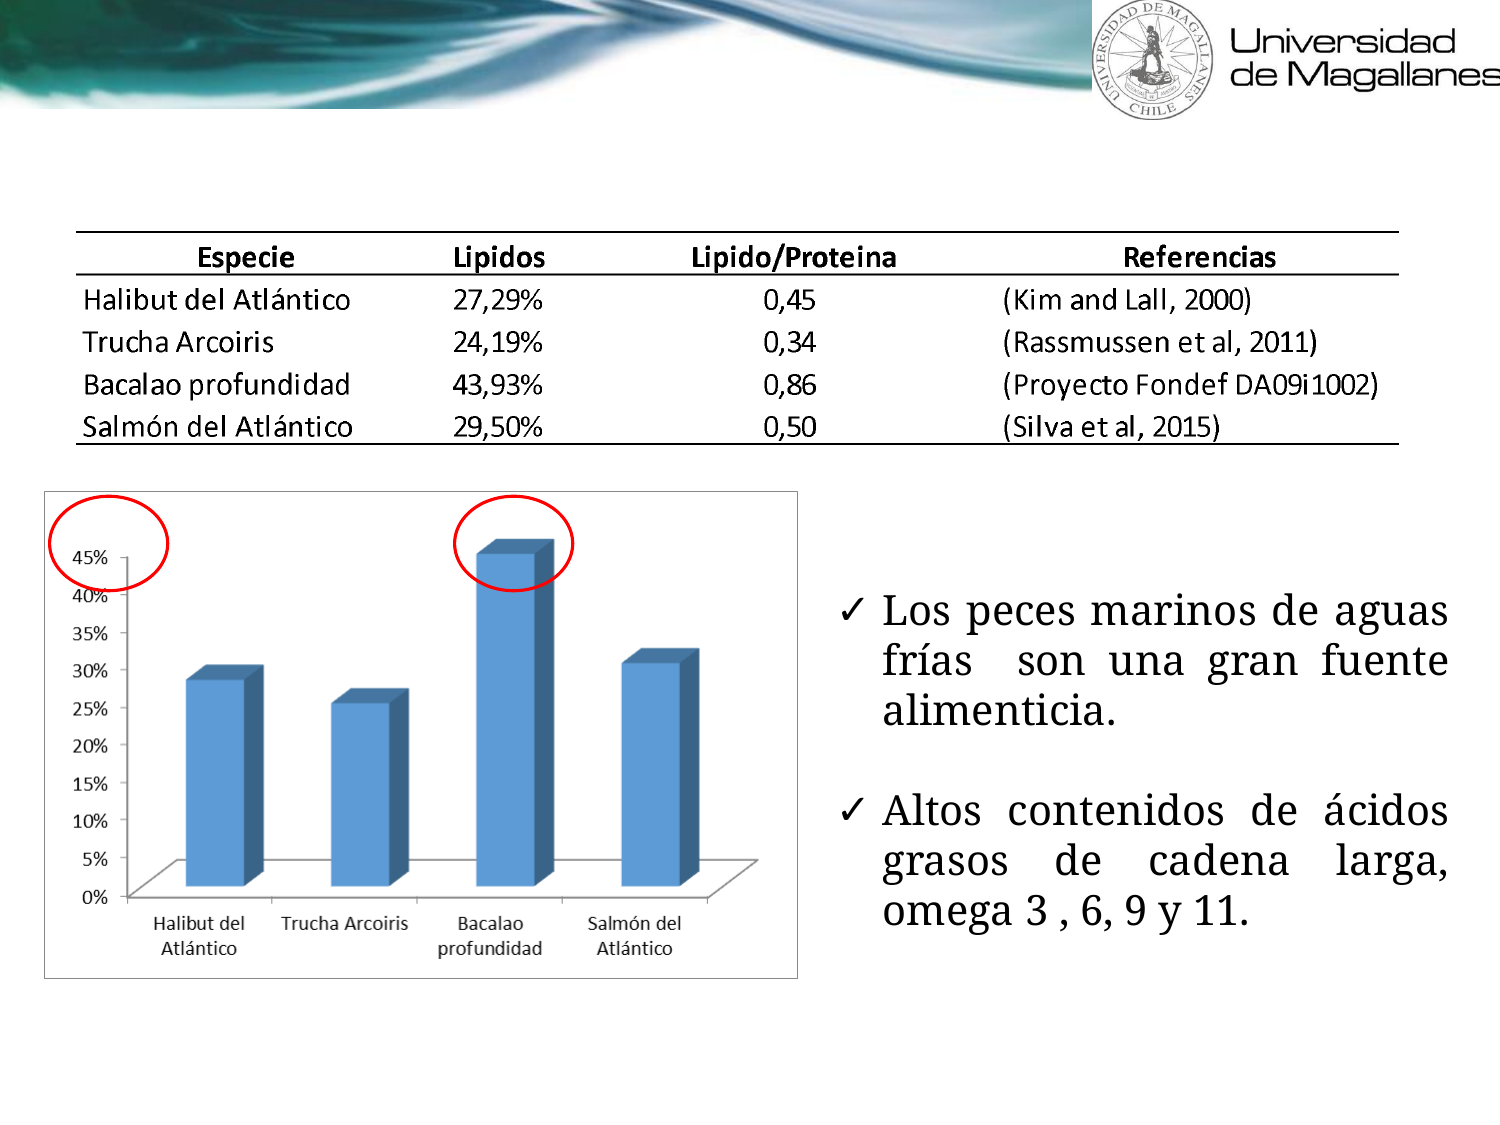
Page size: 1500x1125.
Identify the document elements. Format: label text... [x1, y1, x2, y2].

picture [43, 491, 798, 979]
picture [0, 0, 1500, 120]
text_box Los peces marinos de aguas frías son una gran fuente alimenticia. Altos contenidos de ácidos grasos de cadena larga, omega 3 , 6, 9 y 11. [820, 576, 1465, 945]
picture [76, 231, 1399, 445]
